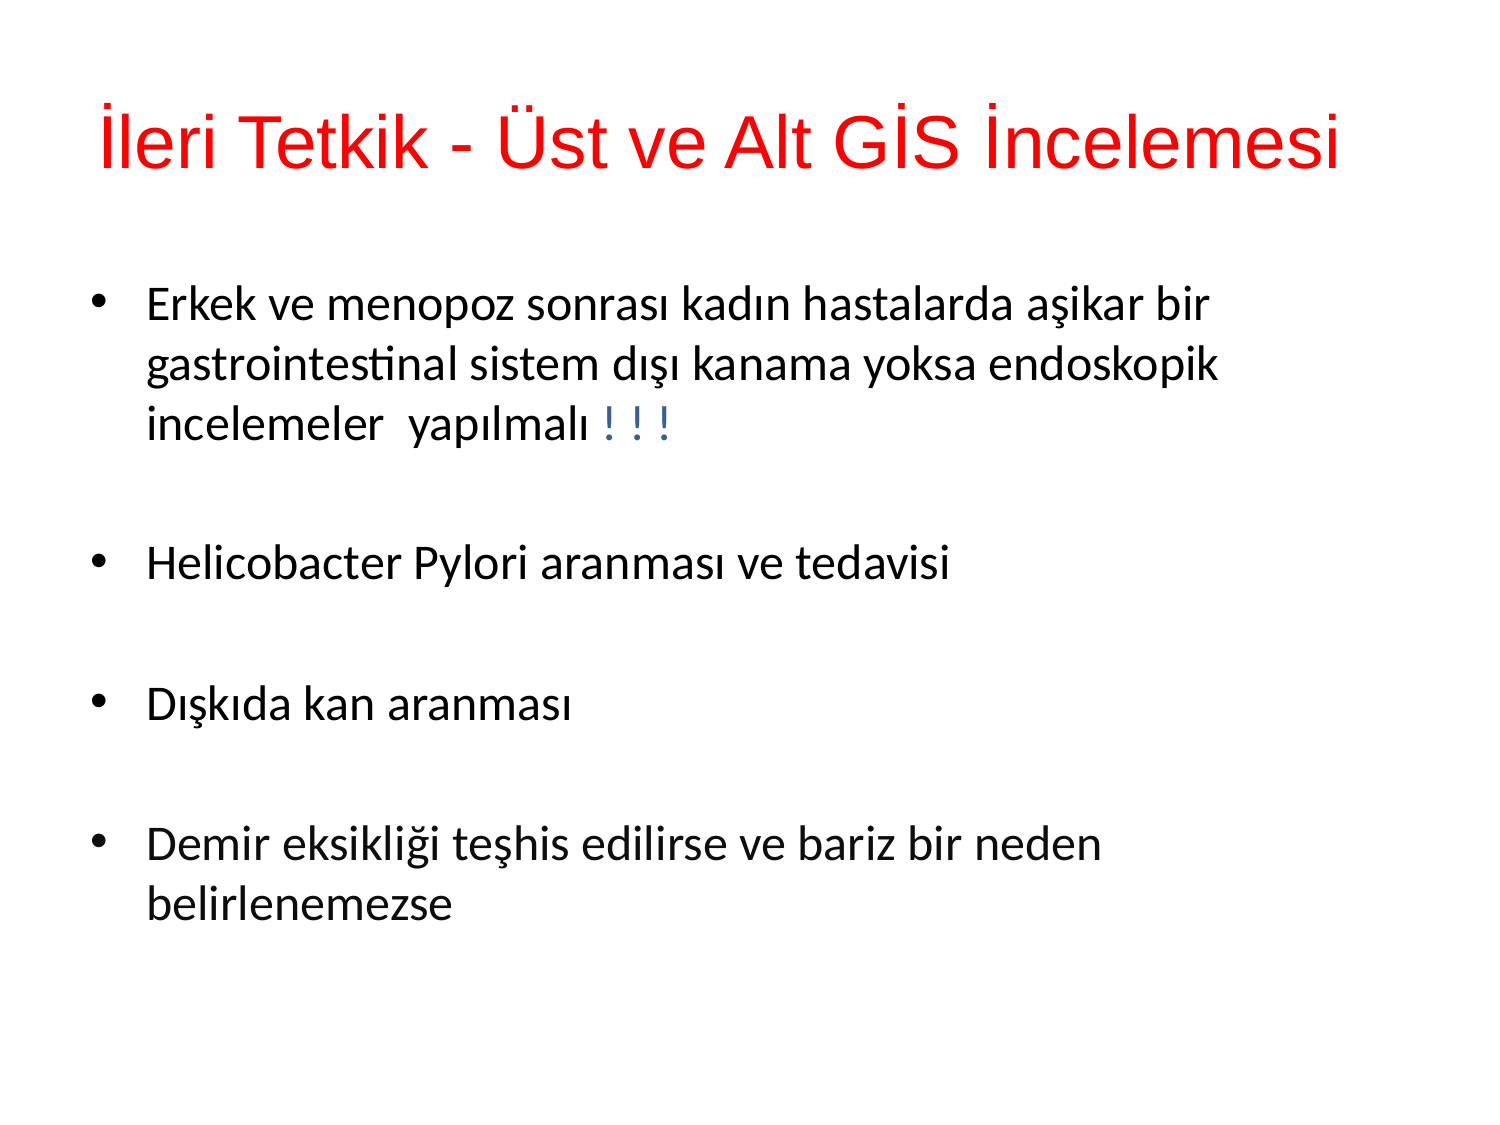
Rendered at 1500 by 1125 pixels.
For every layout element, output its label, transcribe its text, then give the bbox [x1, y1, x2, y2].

title İleri Tetkik - Üst ve Alt GİS İncelemesi [75, 45, 1365, 233]
list Erkek ve menopoz sonrası kadın hastalarda aşikar bir gastrointestinal sistem dışı kanama yoksa endoskopik incelemeler yapılmalı ! ! ! Helicobacter Pylori aranması ve tedavisi Dışkıda kan aranması Demir eksikliği teşhis edilirse ve bariz bir neden belirlenemezse [75, 262, 1425, 1005]
